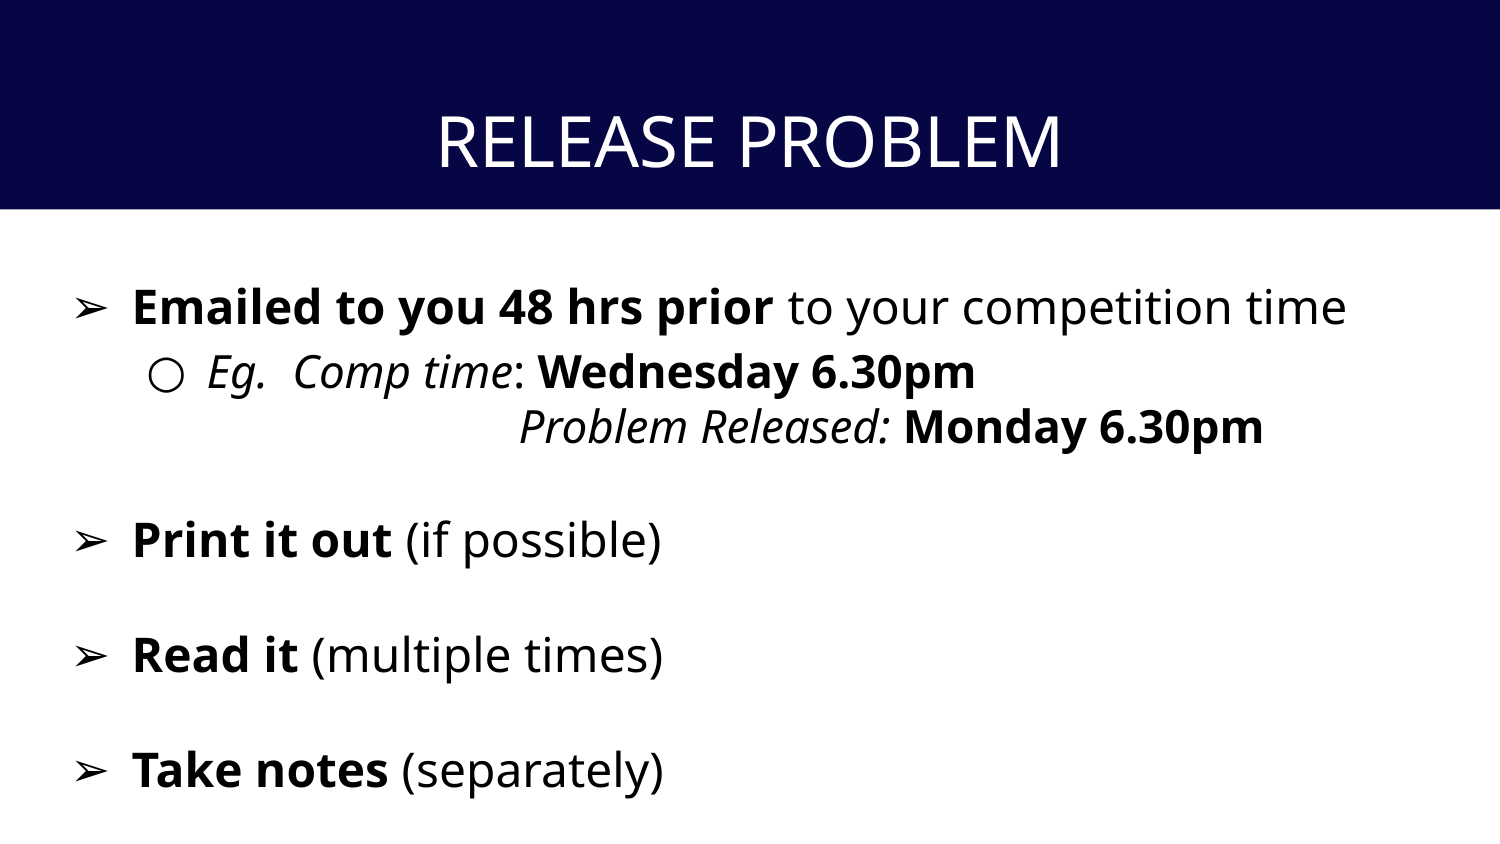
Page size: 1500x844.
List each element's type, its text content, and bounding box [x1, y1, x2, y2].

title RELEASE PROBLEM [51, 82, 1449, 185]
text_box Emailed to you 48 hrs prior to your competition time Eg. Comp time: Wednesday 6.30pm Problem Released: Monday 6.30pm Print it out (if possible) Read it (multiple times) Take notes (separately) [41, 252, 1469, 844]
